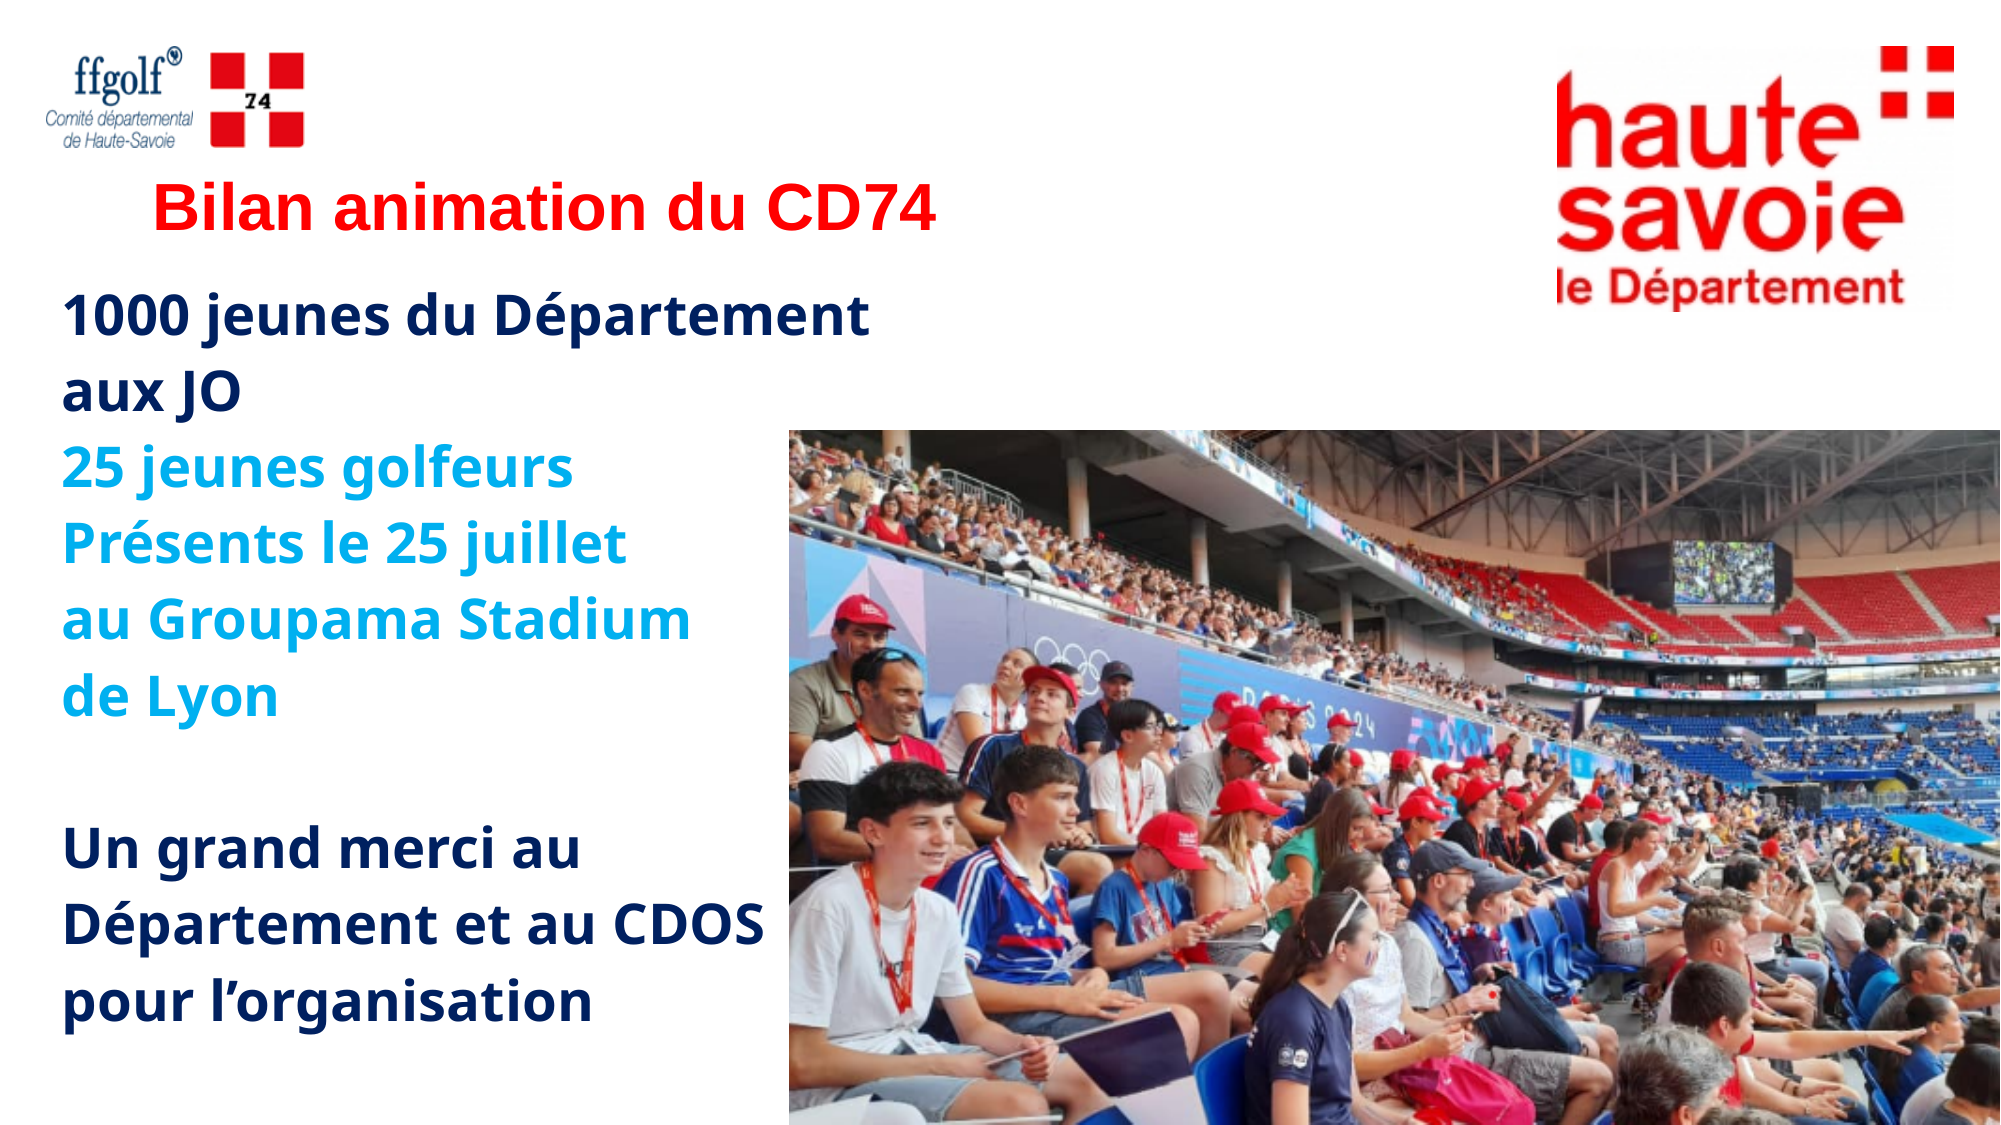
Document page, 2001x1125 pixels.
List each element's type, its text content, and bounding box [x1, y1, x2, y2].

picture [210, 52, 305, 148]
title Bilan animation du CD74 [137, 147, 1557, 271]
list 1000 jeunes du Département aux JO 25 jeunes golfeurs Présents le 25 juillet au Groupama Stadium de Lyon Un grand merci au Département et au CDOS pour l’organisation [46, 278, 1017, 1043]
picture [46, 46, 193, 148]
picture [1557, 46, 1954, 312]
picture [789, 430, 2000, 1125]
